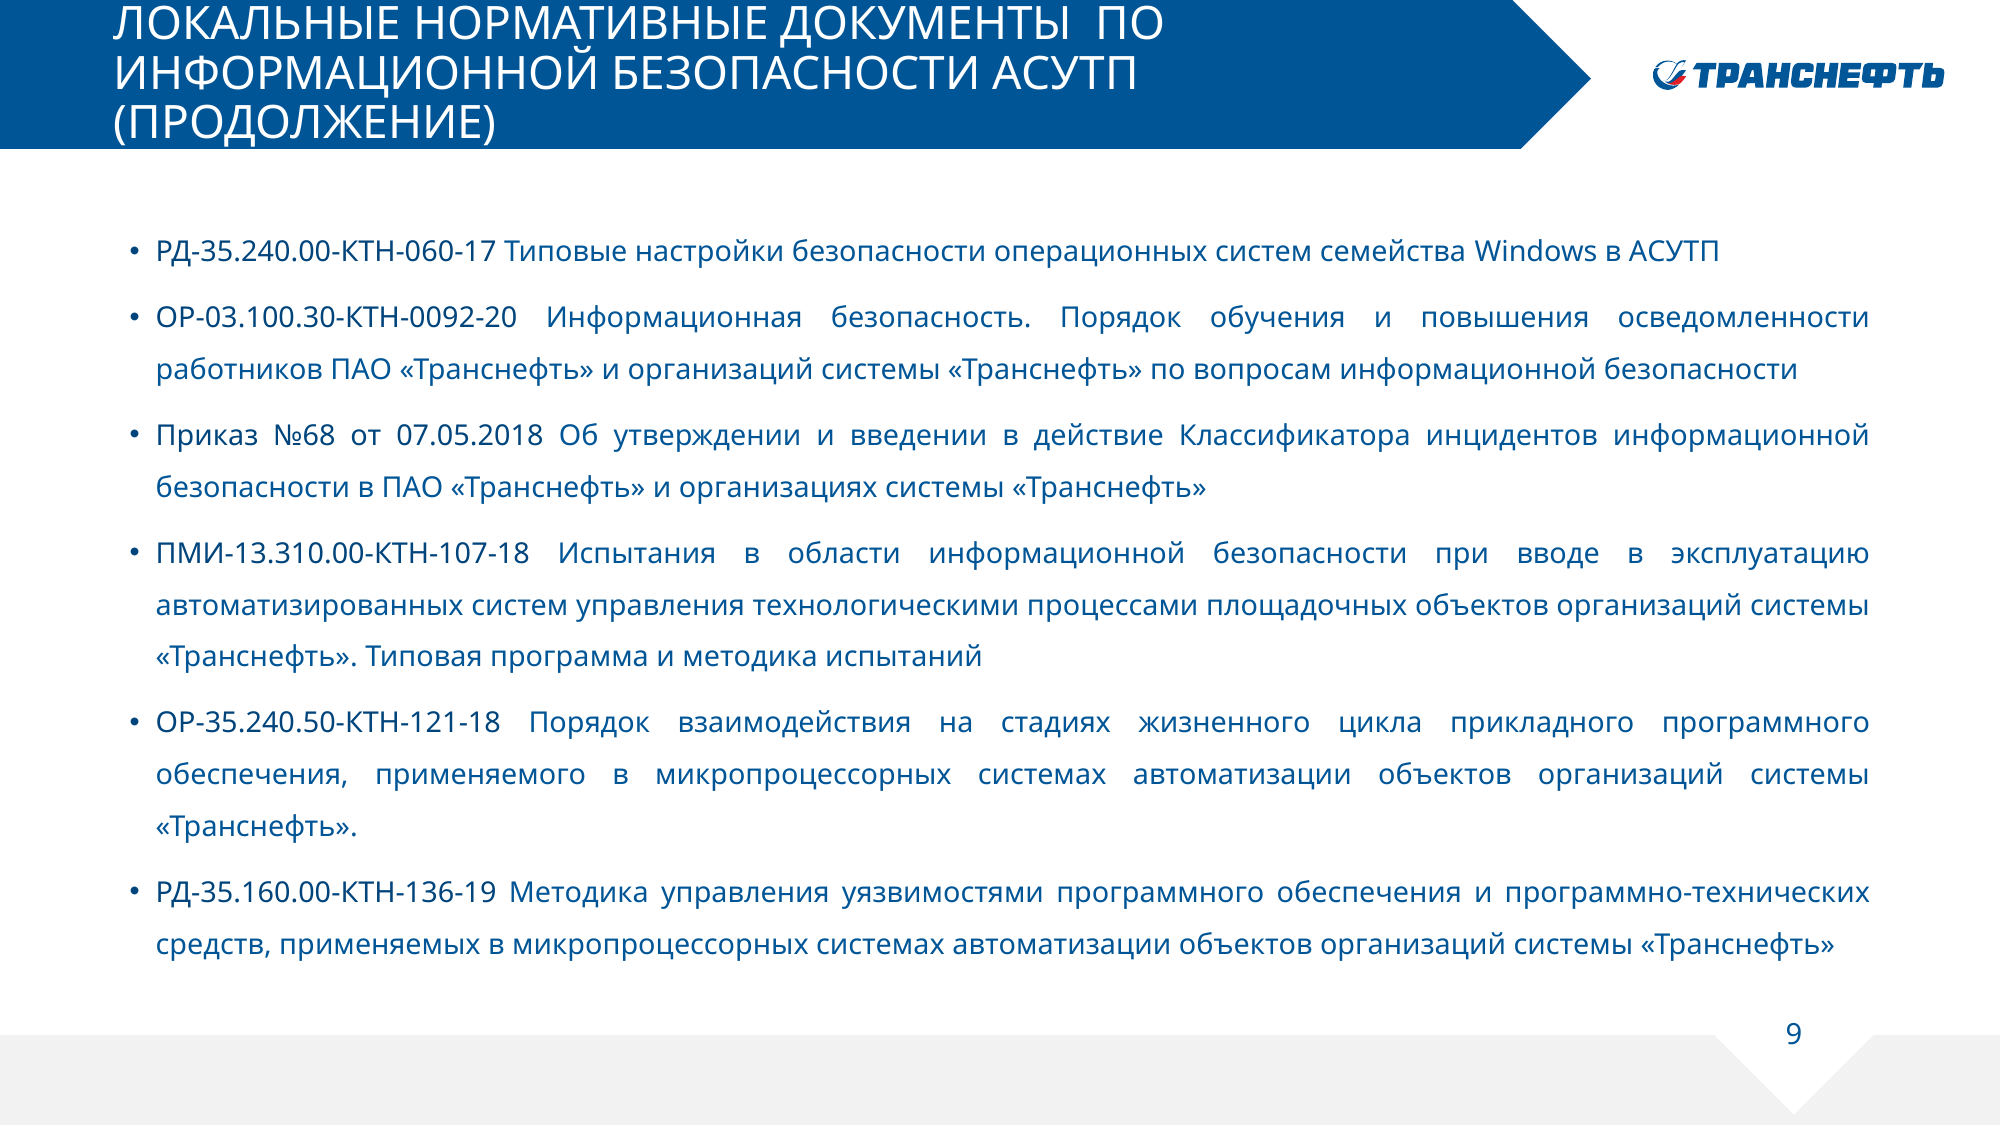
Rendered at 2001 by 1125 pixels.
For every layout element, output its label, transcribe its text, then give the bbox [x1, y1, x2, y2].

title ЛОКАЛЬНЫЕ НОРМАТИВНЫЕ ДОКУМЕНТЫ ПО ИНФОРМАЦИОННОЙ БЕЗОПАСНОСТИ АСУТП (ПРОДОЛЖЕНИЕ) [114, 0, 1528, 149]
list РД-35.240.00-КТН-060-17 Типовые настройки безопасности операционных систем семейства Windows в АСУТП ОР-03.100.30-КТН-0092-20 Информационная безопасность. Порядок обучения и повышения осведомленности работников ПАО «Транснефть» и организаций системы «Транснефть» по вопросам информационной безопасности Приказ №68 от 07.05.2018 Об утверждении и введении в действие Классификатора инцидентов информационной безопасности в ПАО «Транснефть» и организациях системы «Транснефть» ПМИ-13.310.00-КТН-107-18 Испытания в области информационной безопасности при вводе в эксплуатацию автоматизированных систем управления технологическими процессами площадочных объектов организаций системы «Транснефть». Типовая программа и методика испытаний ОР-35.240.50-КТН-121-18 Порядок взаимодействия на стадиях жизненного цикла прикладного программного обеспечения, применяемого в микропроцессорных системах автоматизации объектов организаций системы «Транснефть». РД-35.160.00-КТН-136-19 Методика управления уязвимостями программного обеспечения и программно-технических средств, применяемых в микропроцессорных системах автоматизации объектов организаций системы «Транснефть» [114, 208, 1886, 976]
